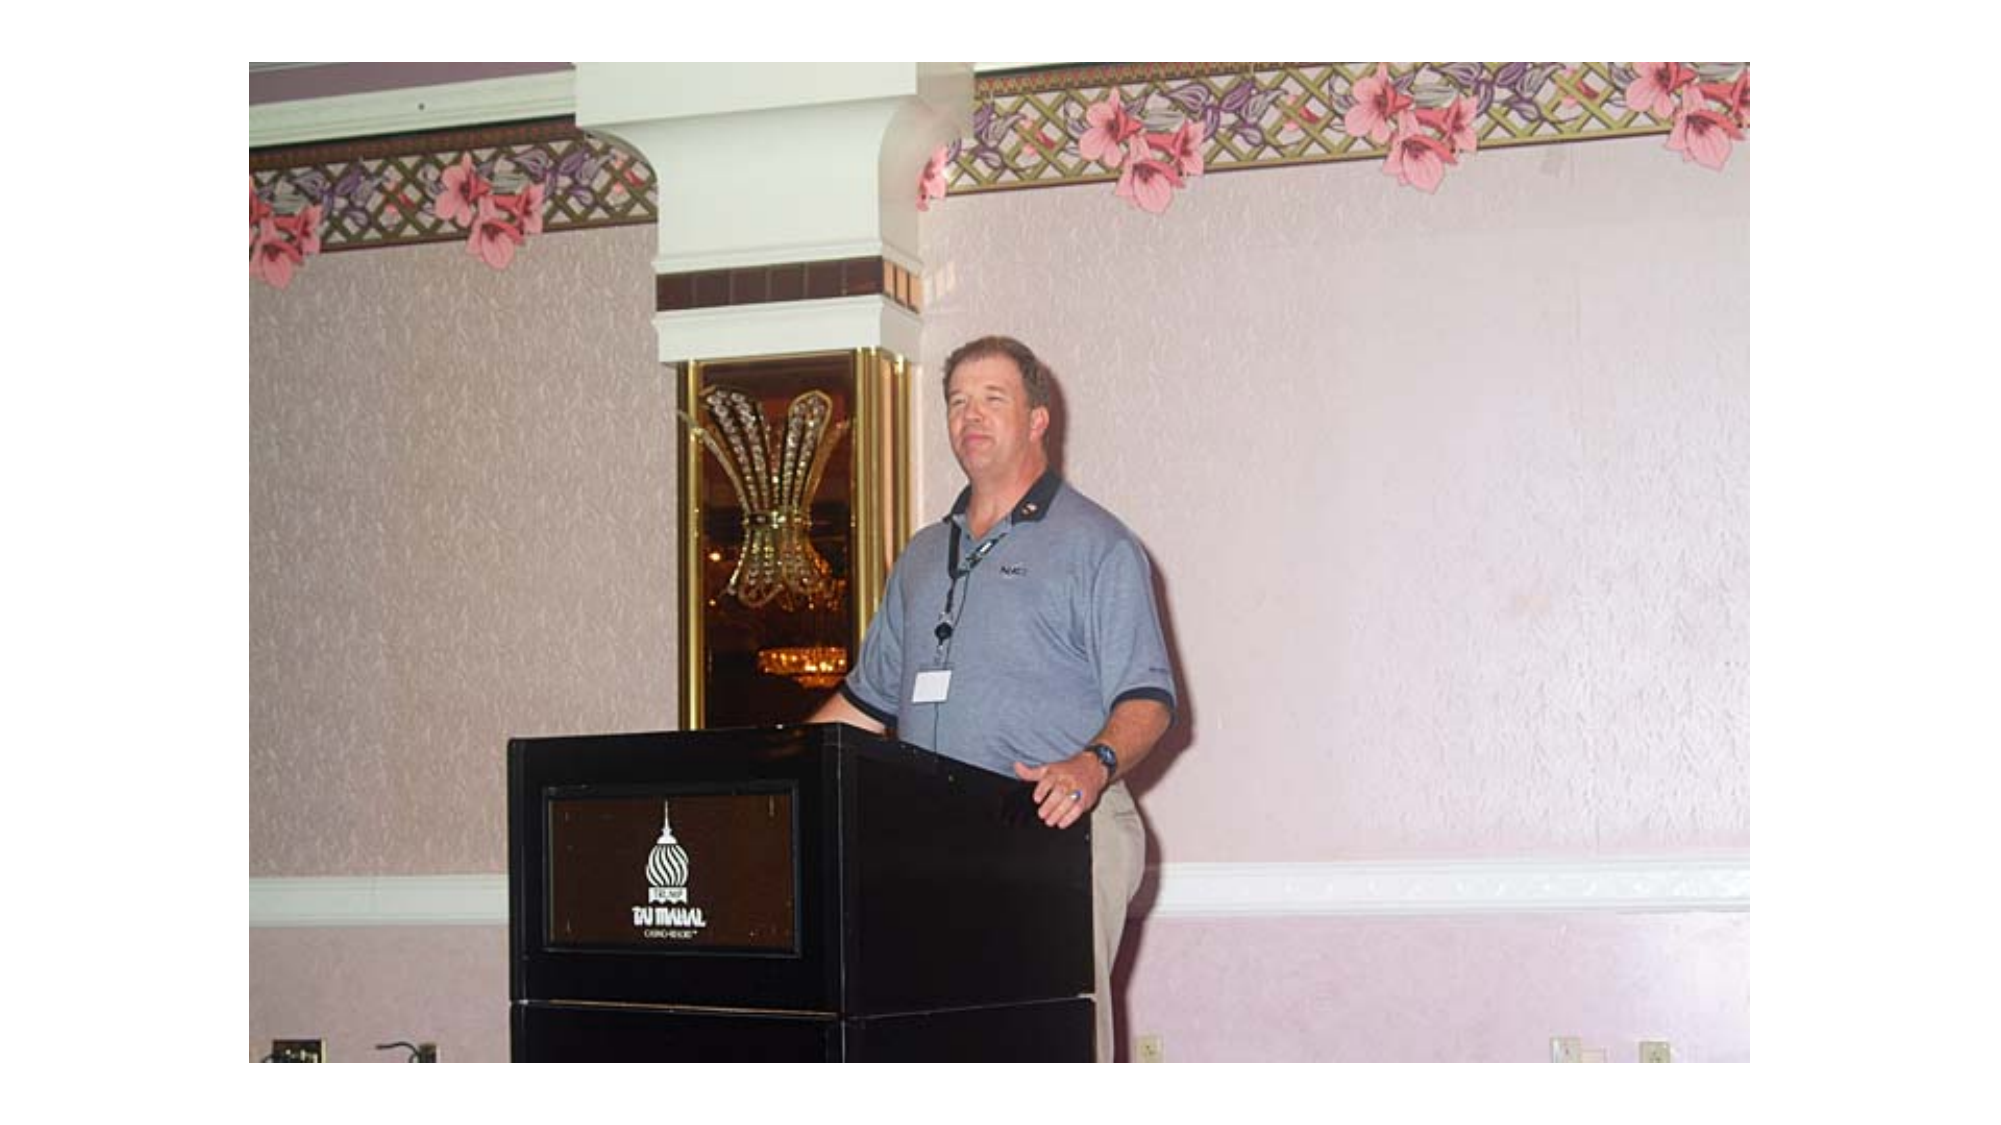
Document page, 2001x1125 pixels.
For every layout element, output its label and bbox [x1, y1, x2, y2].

picture [249, 62, 1750, 1063]
